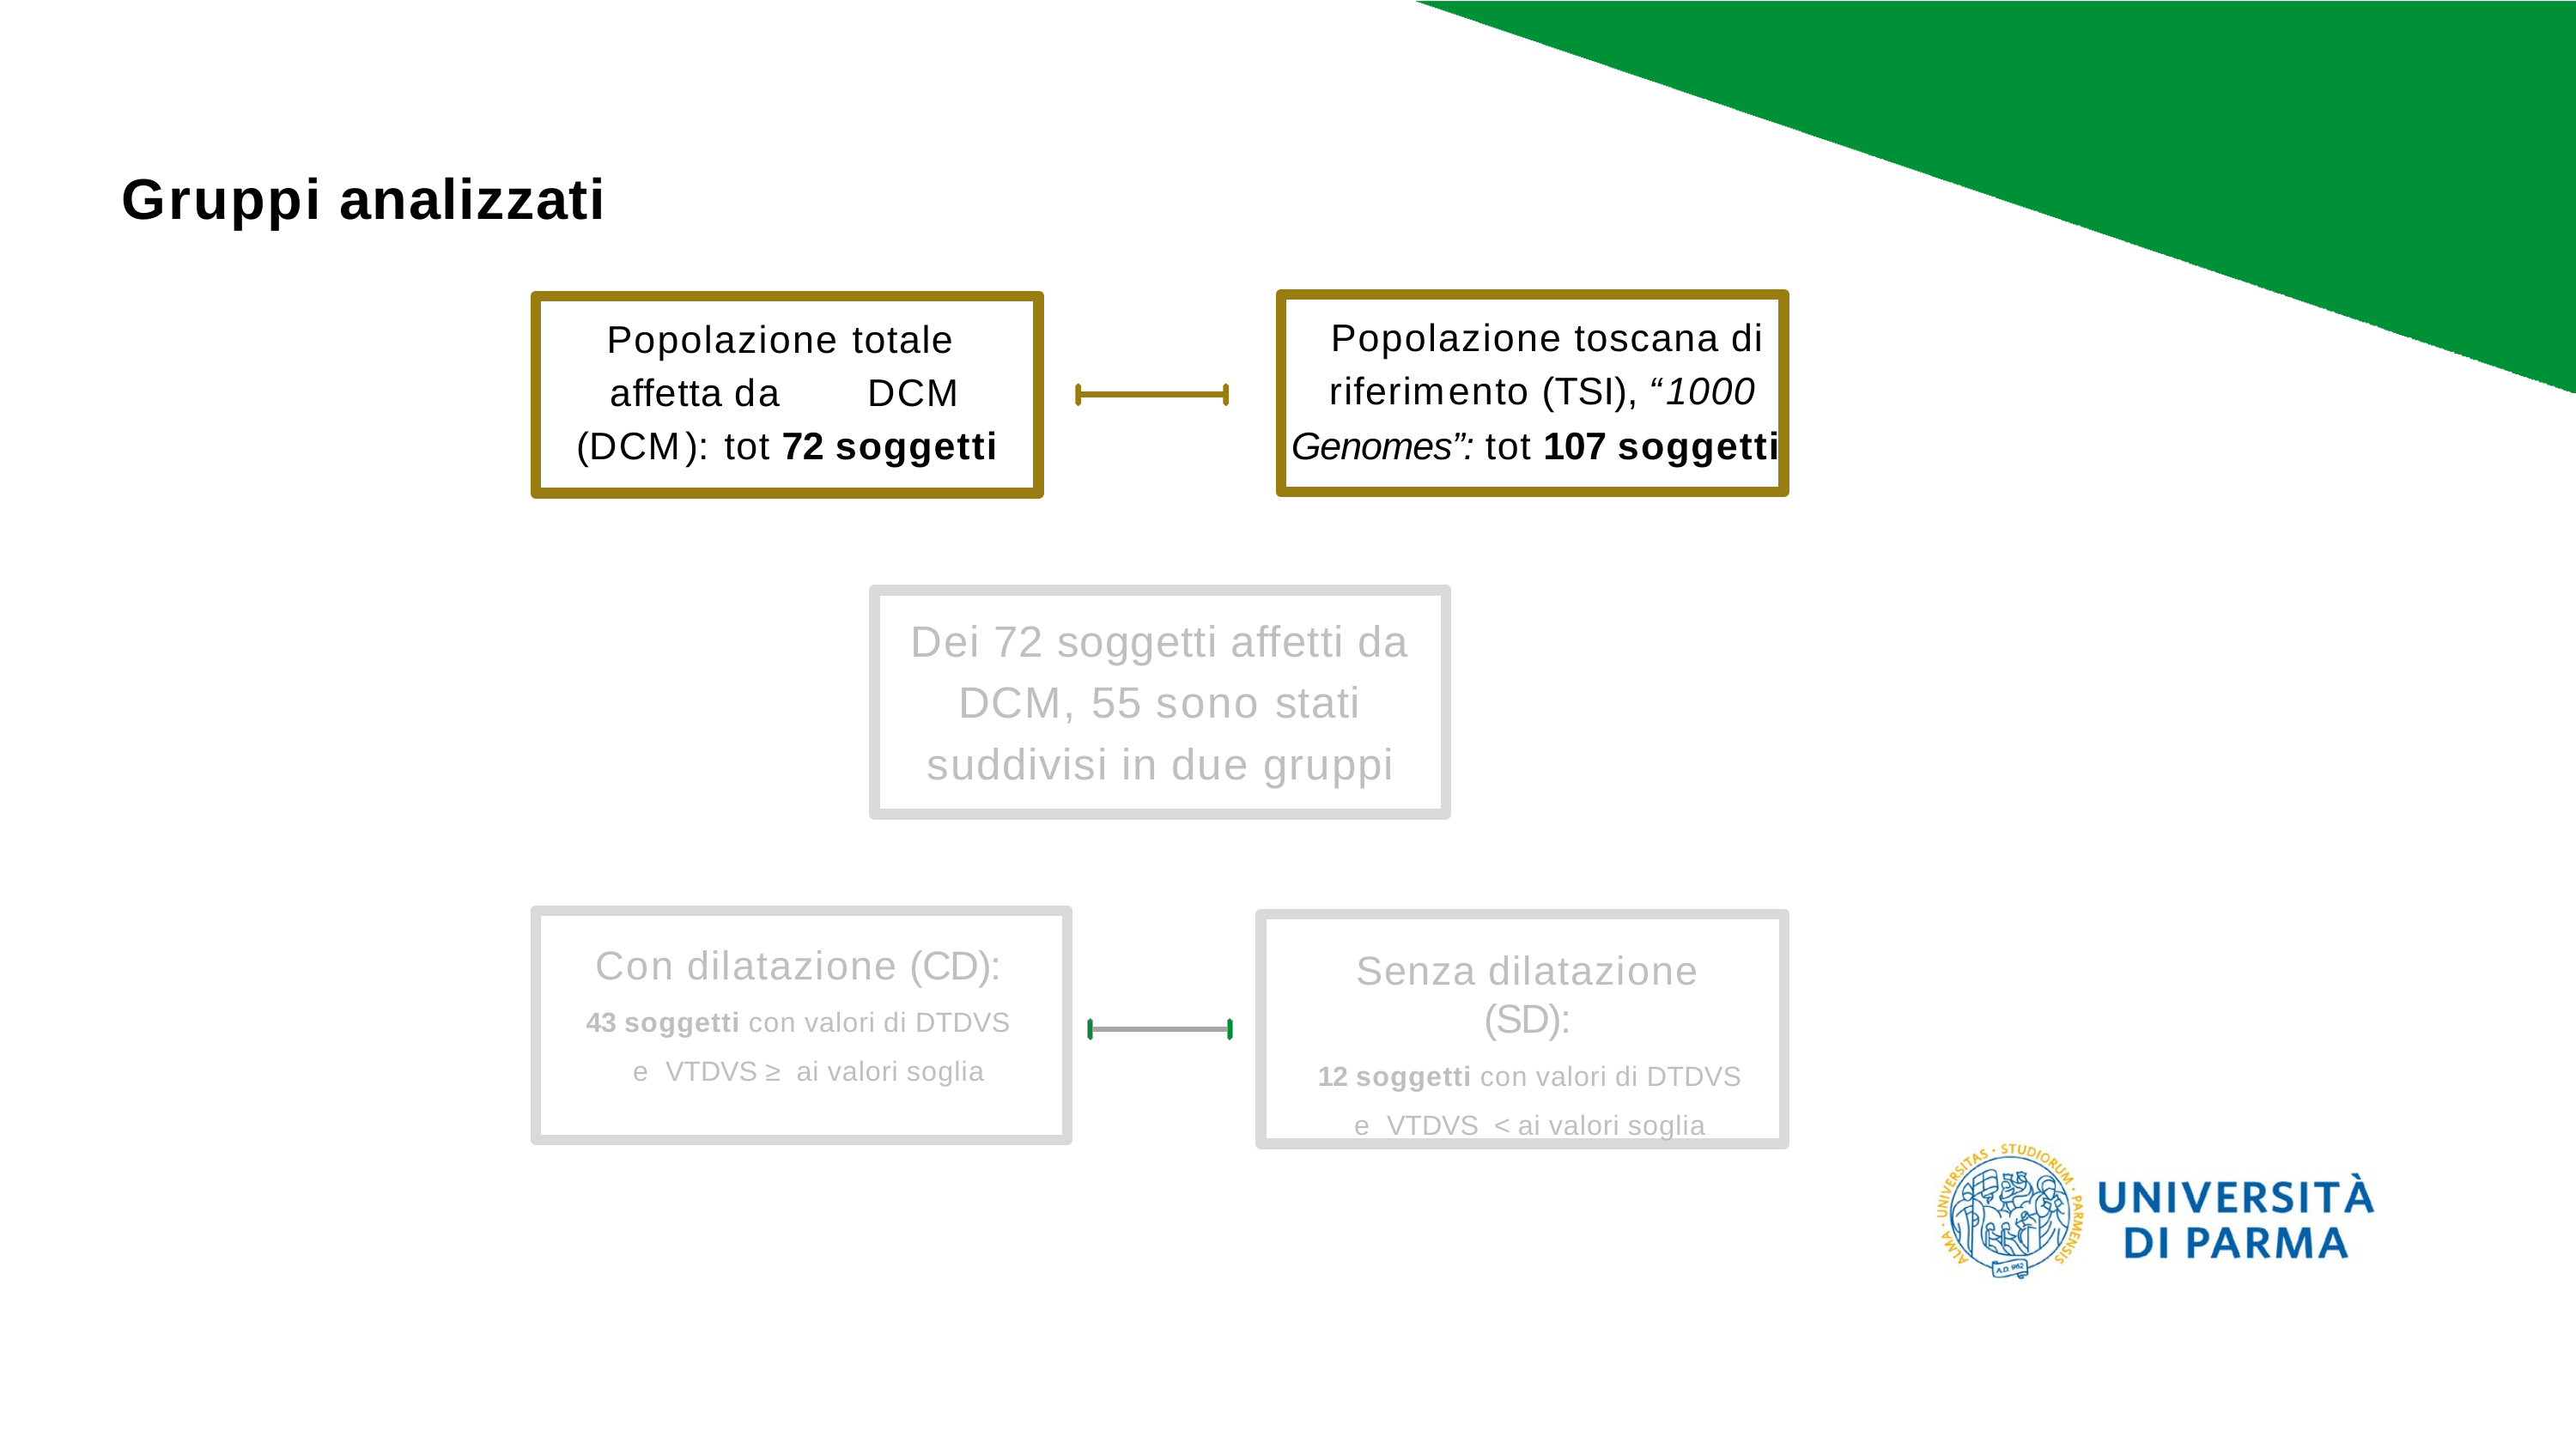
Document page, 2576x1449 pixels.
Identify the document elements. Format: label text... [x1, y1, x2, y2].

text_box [1075, 383, 1230, 407]
text_box [874, 590, 1447, 815]
text_box Con dilatazione (CD): 43 soggetti con valori di DTDVS e VTDVS ≥ ai valori soglia [584, 912, 1018, 1088]
text_box [536, 317, 1039, 494]
text_box Dei 72 soggetti affetti da DCM, 55 sono stati suddivisi in due gruppi [907, 602, 1413, 789]
title Risultati [220, 72, 2394, 317]
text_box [1275, 288, 1790, 498]
text_box Popolazione totale affetta da DCM (DCM): tot 72 soggetti [568, 317, 1004, 468]
text_box Senza dilatazione (SD): 12 soggetti con valori di DTDVS e VTDVS < ai valori soglia [1306, 917, 1752, 1141]
text_box [1261, 914, 1784, 1144]
picture [1413, 0, 2576, 393]
text_box [536, 910, 1067, 1141]
picture [1935, 1142, 2377, 1282]
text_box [1087, 1017, 1233, 1040]
text_box Gruppi analizzati [119, 161, 220, 232]
